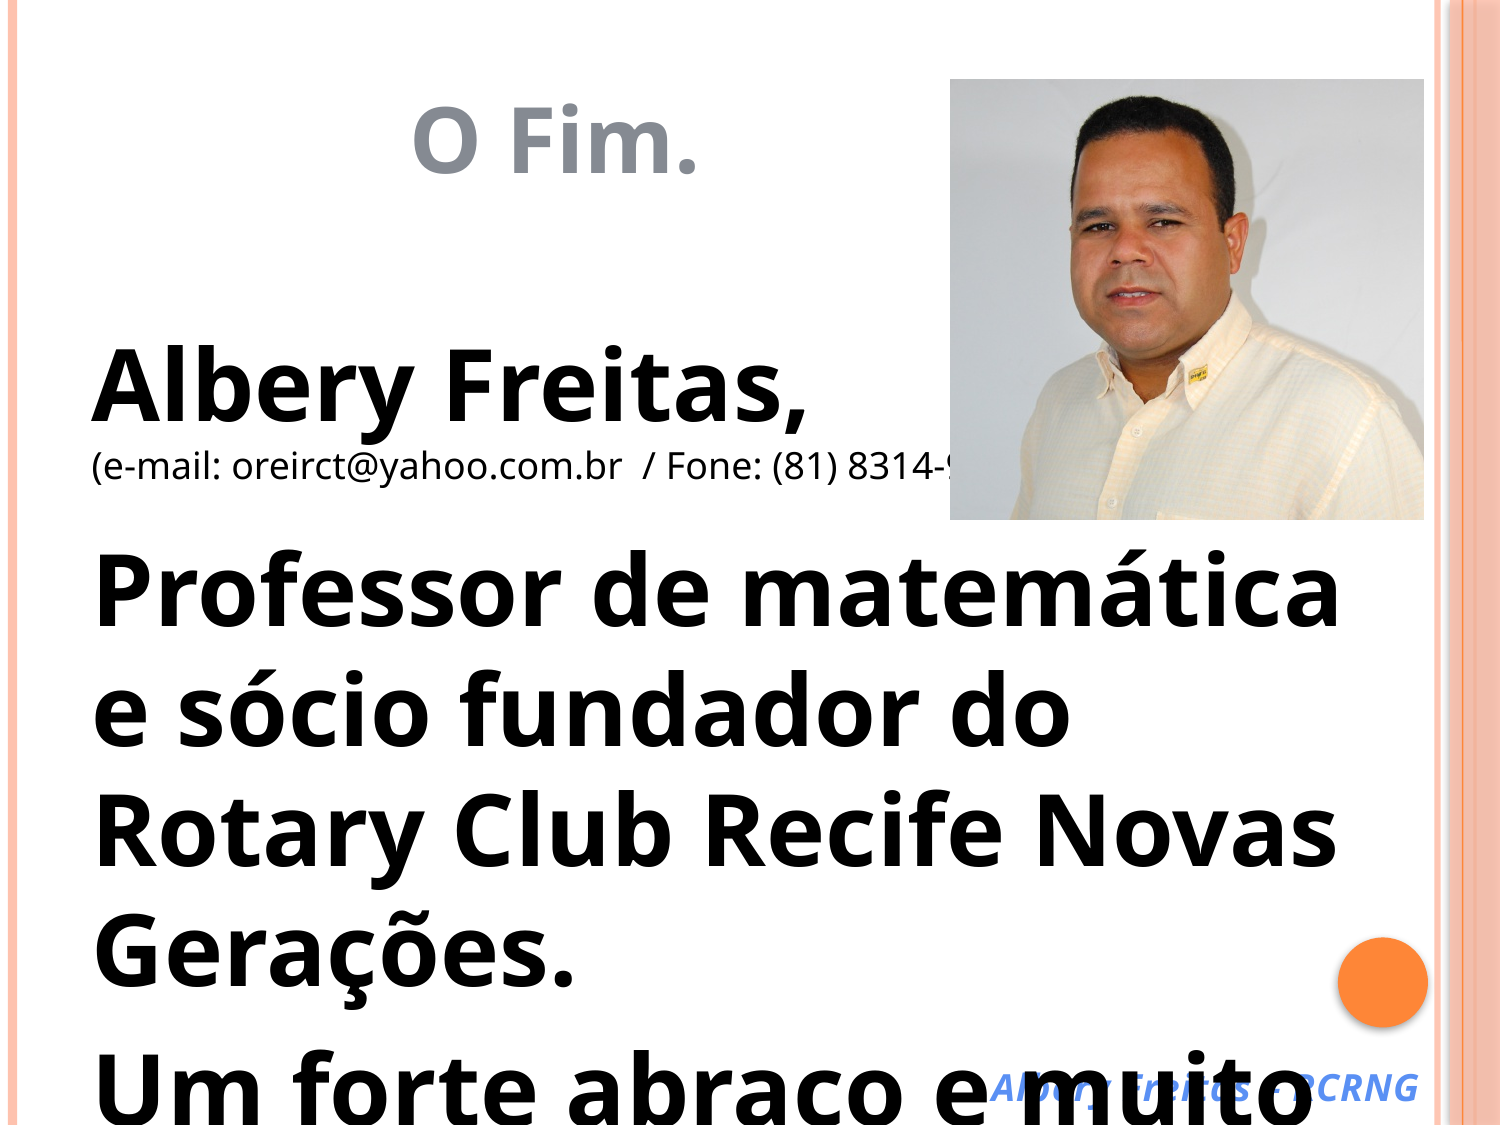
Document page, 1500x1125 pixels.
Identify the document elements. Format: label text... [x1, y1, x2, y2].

picture [950, 78, 1424, 521]
text_box O Fim. [394, 74, 716, 200]
text_box Albery Freitas, (e-mail: oreirct@yahoo.com.br / Fone: (81) 8314-9500) Professor de matemática e sócio fundador do Rotary Club Recife Novas Gerações. Um forte abraço e muito obrigado! [76, 314, 1436, 1125]
